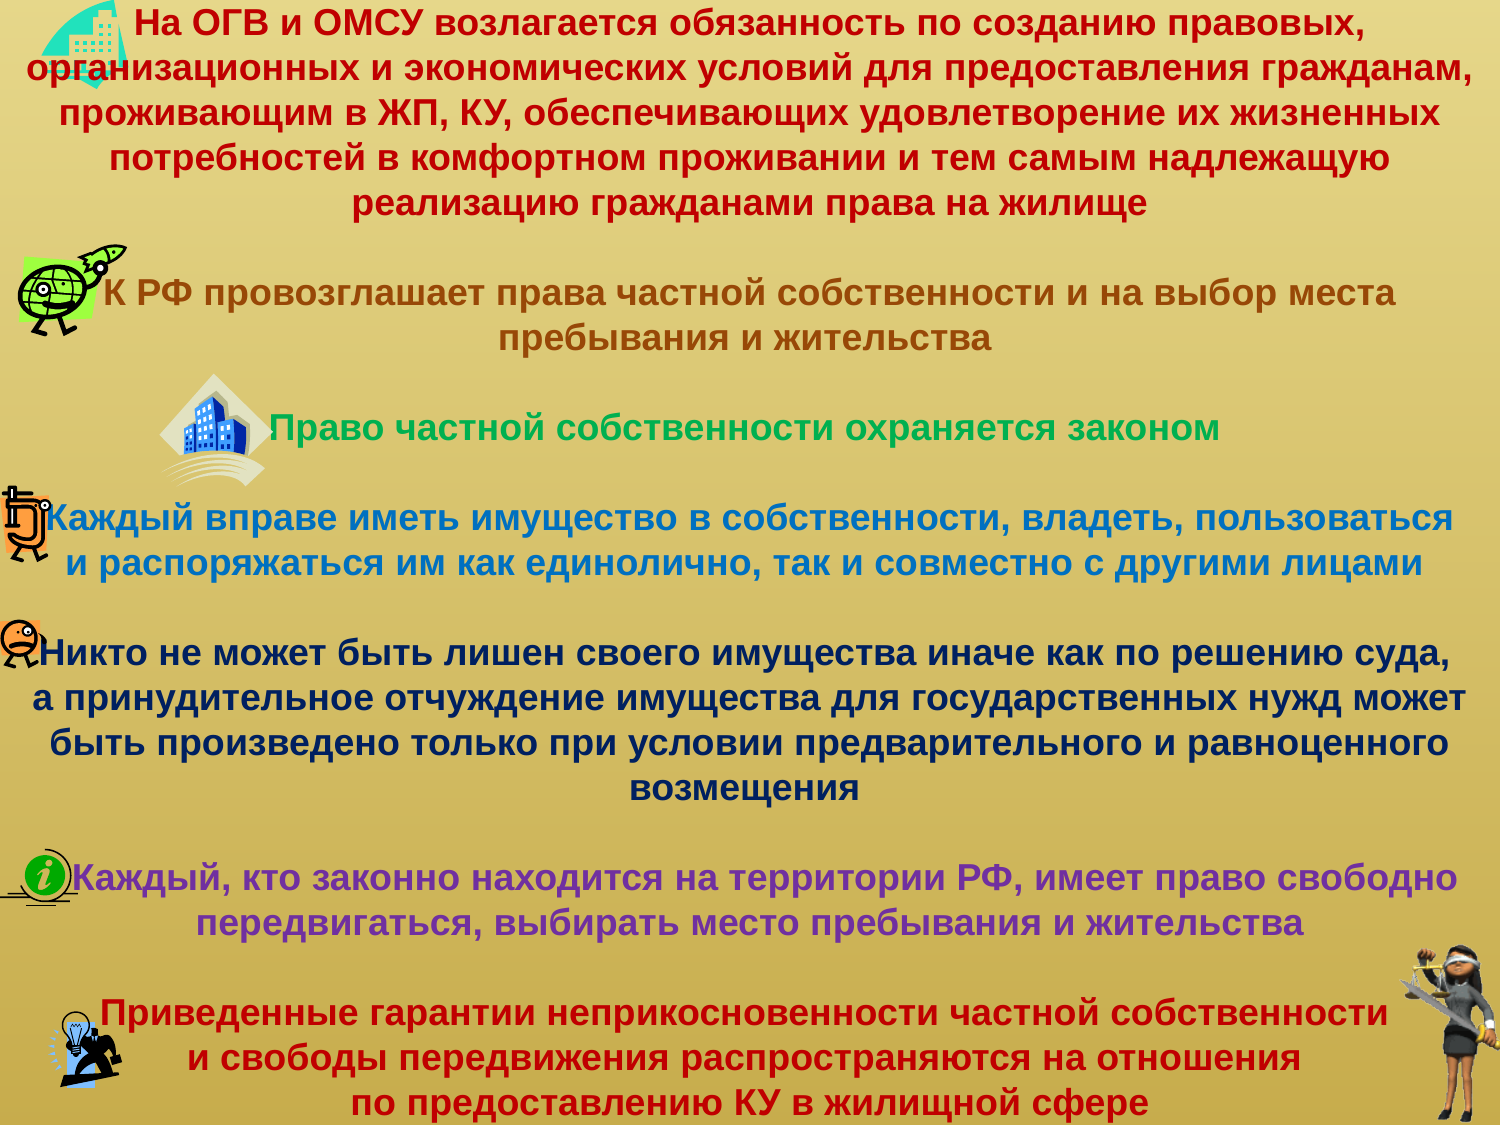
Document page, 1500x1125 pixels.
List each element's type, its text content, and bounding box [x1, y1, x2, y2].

picture [41, 0, 129, 90]
picture [159, 373, 274, 487]
picture [1387, 937, 1500, 1125]
picture [16, 243, 128, 337]
picture [0, 848, 79, 907]
picture [0, 485, 52, 563]
picture [0, 619, 47, 669]
text_box На ОГВ и ОМСУ возлагается обязанность по созданию правовых, организационных и экономических условий для предоставления гражданам, проживающим в ЖП, КУ, обеспечивающих удовлетворение их жизненных потребностей в комфортном проживании и тем самым надлежащую реализацию гражданами права на жилище К РФ провозглашает права частной собственности и на выбор места пребывания и жительства Право частной собственности охраняется законом Каждый вправе иметь имущество в собственности, владеть, пользоваться и распоряжаться им как единолично, так и совместно с другими лицами Никто не может быть лишен своего имущества иначе как по решению суда, а принудительное отчуждение имущества для государственных нужд может быть произведено только при условии предварительного и равноценного возмещения Каждый, кто законно находится на территории РФ, имеет право свободно передвигаться, выбирать место пребывания и жительства Приведенные гарантии неприкосновенности частной собственности и свободы передвижения распространяются на отношения по предоставлению КУ в жилищной сфере [0, 0, 1500, 1125]
picture [47, 1011, 123, 1089]
